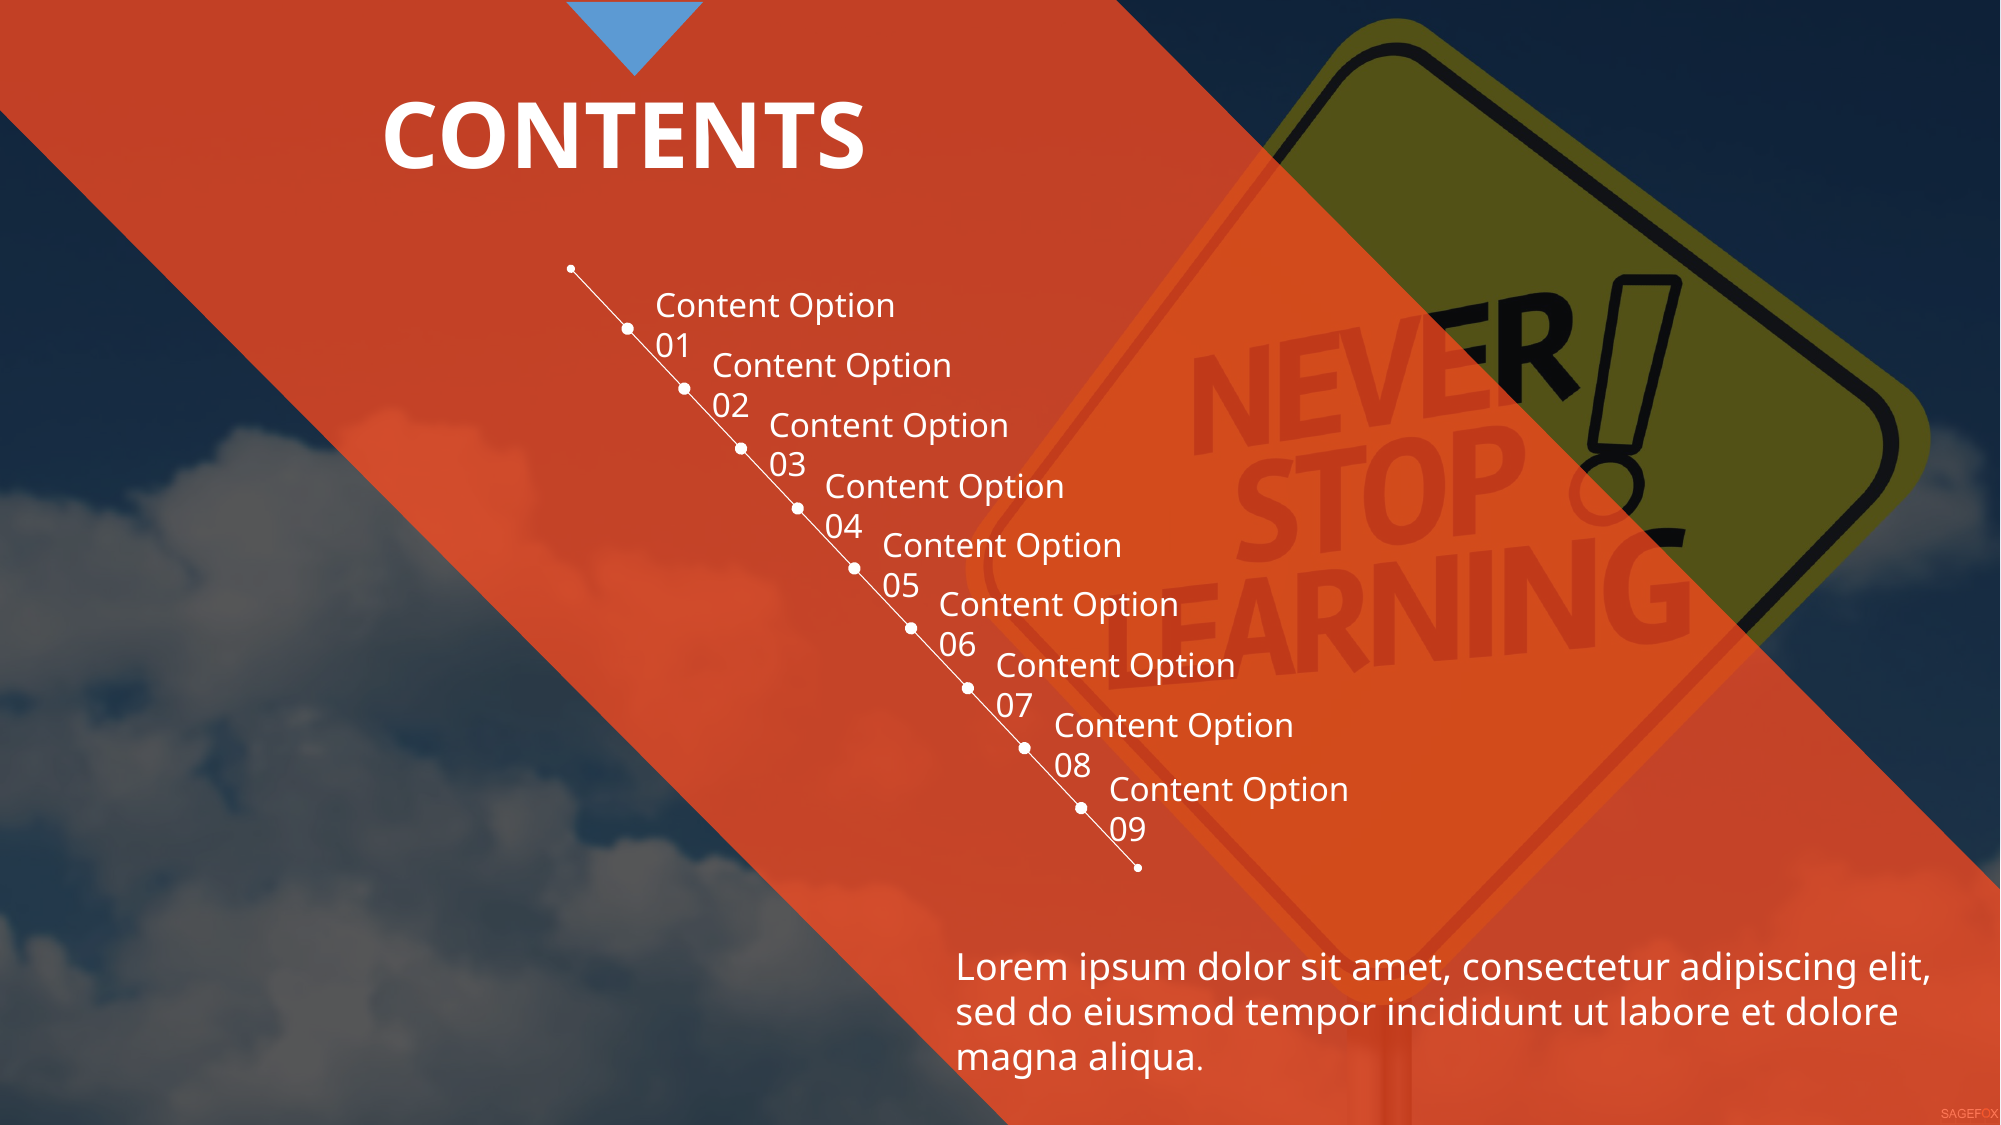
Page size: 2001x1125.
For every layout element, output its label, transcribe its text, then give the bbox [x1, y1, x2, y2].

text_box Content Option 02 [697, 336, 998, 432]
text_box Content Option 03 [753, 396, 1054, 491]
text_box Content Option 06 [924, 576, 1224, 671]
text_box Content Option 09 [1093, 761, 1394, 856]
text_box CONTENTS [324, 69, 924, 194]
text_box Content Option 01 [640, 277, 941, 372]
text_box Content Option 07 [980, 636, 1281, 732]
text_box [967, 1085, 2000, 1125]
text_box [0, 0, 2000, 1058]
text_box Content Option 08 [1038, 696, 1339, 792]
text_box Content Option 05 [867, 517, 1168, 612]
text_box Content Option 04 [809, 458, 1110, 553]
text_box [563, 0, 706, 78]
text_box Lorem ipsum dolor sit amet, consectetur adipiscing elit, sed do eiusmod tempor incididunt ut labore et dolore magna aliqua. [940, 935, 2000, 1085]
